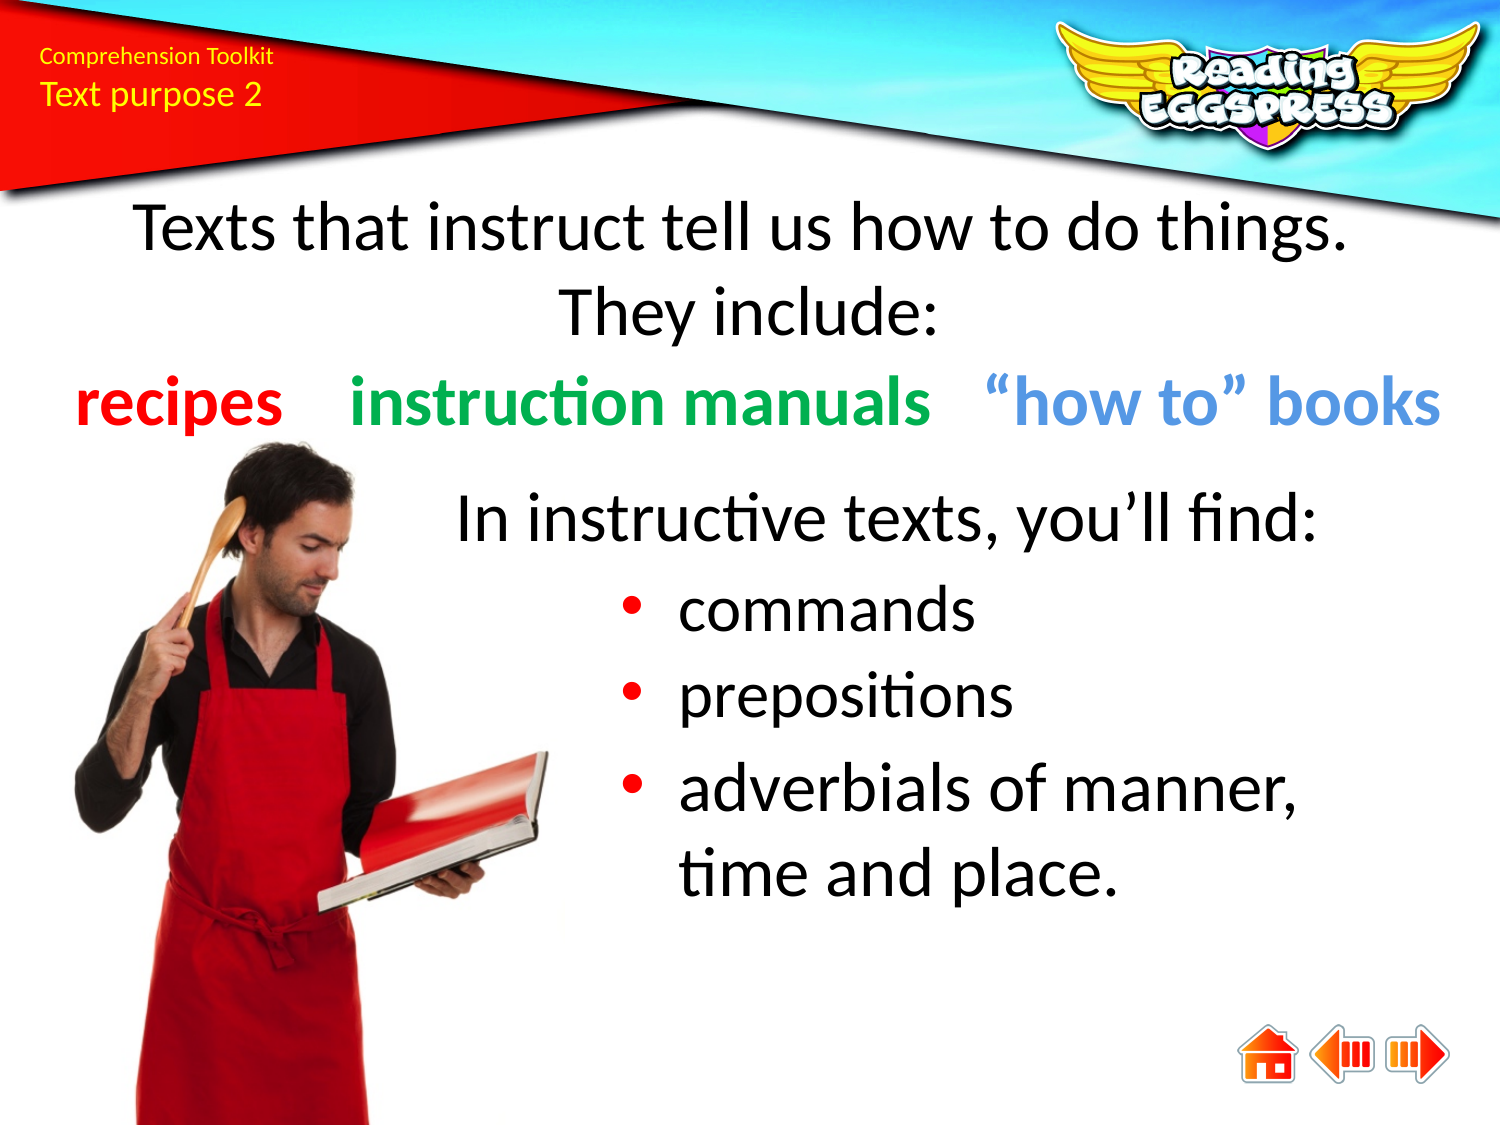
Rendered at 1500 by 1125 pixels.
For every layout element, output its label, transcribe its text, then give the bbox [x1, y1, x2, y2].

list Texts that instruct tell us how to do things. They include: [0, 275, 1500, 347]
picture [1309, 1024, 1375, 1085]
picture [1384, 1024, 1451, 1085]
text_box In instructive texts, you’ll find: [570, 463, 1500, 570]
text_box “how to” books [907, 347, 1500, 448]
picture [1237, 1024, 1300, 1085]
text_box commands [605, 557, 1154, 663]
text_box adverbials of manner, time and place. [605, 732, 1500, 929]
picture [0, 0, 1500, 268]
text_box prepositions [605, 663, 1154, 732]
picture [0, 315, 565, 1125]
text_box instruction manuals [570, 347, 907, 448]
